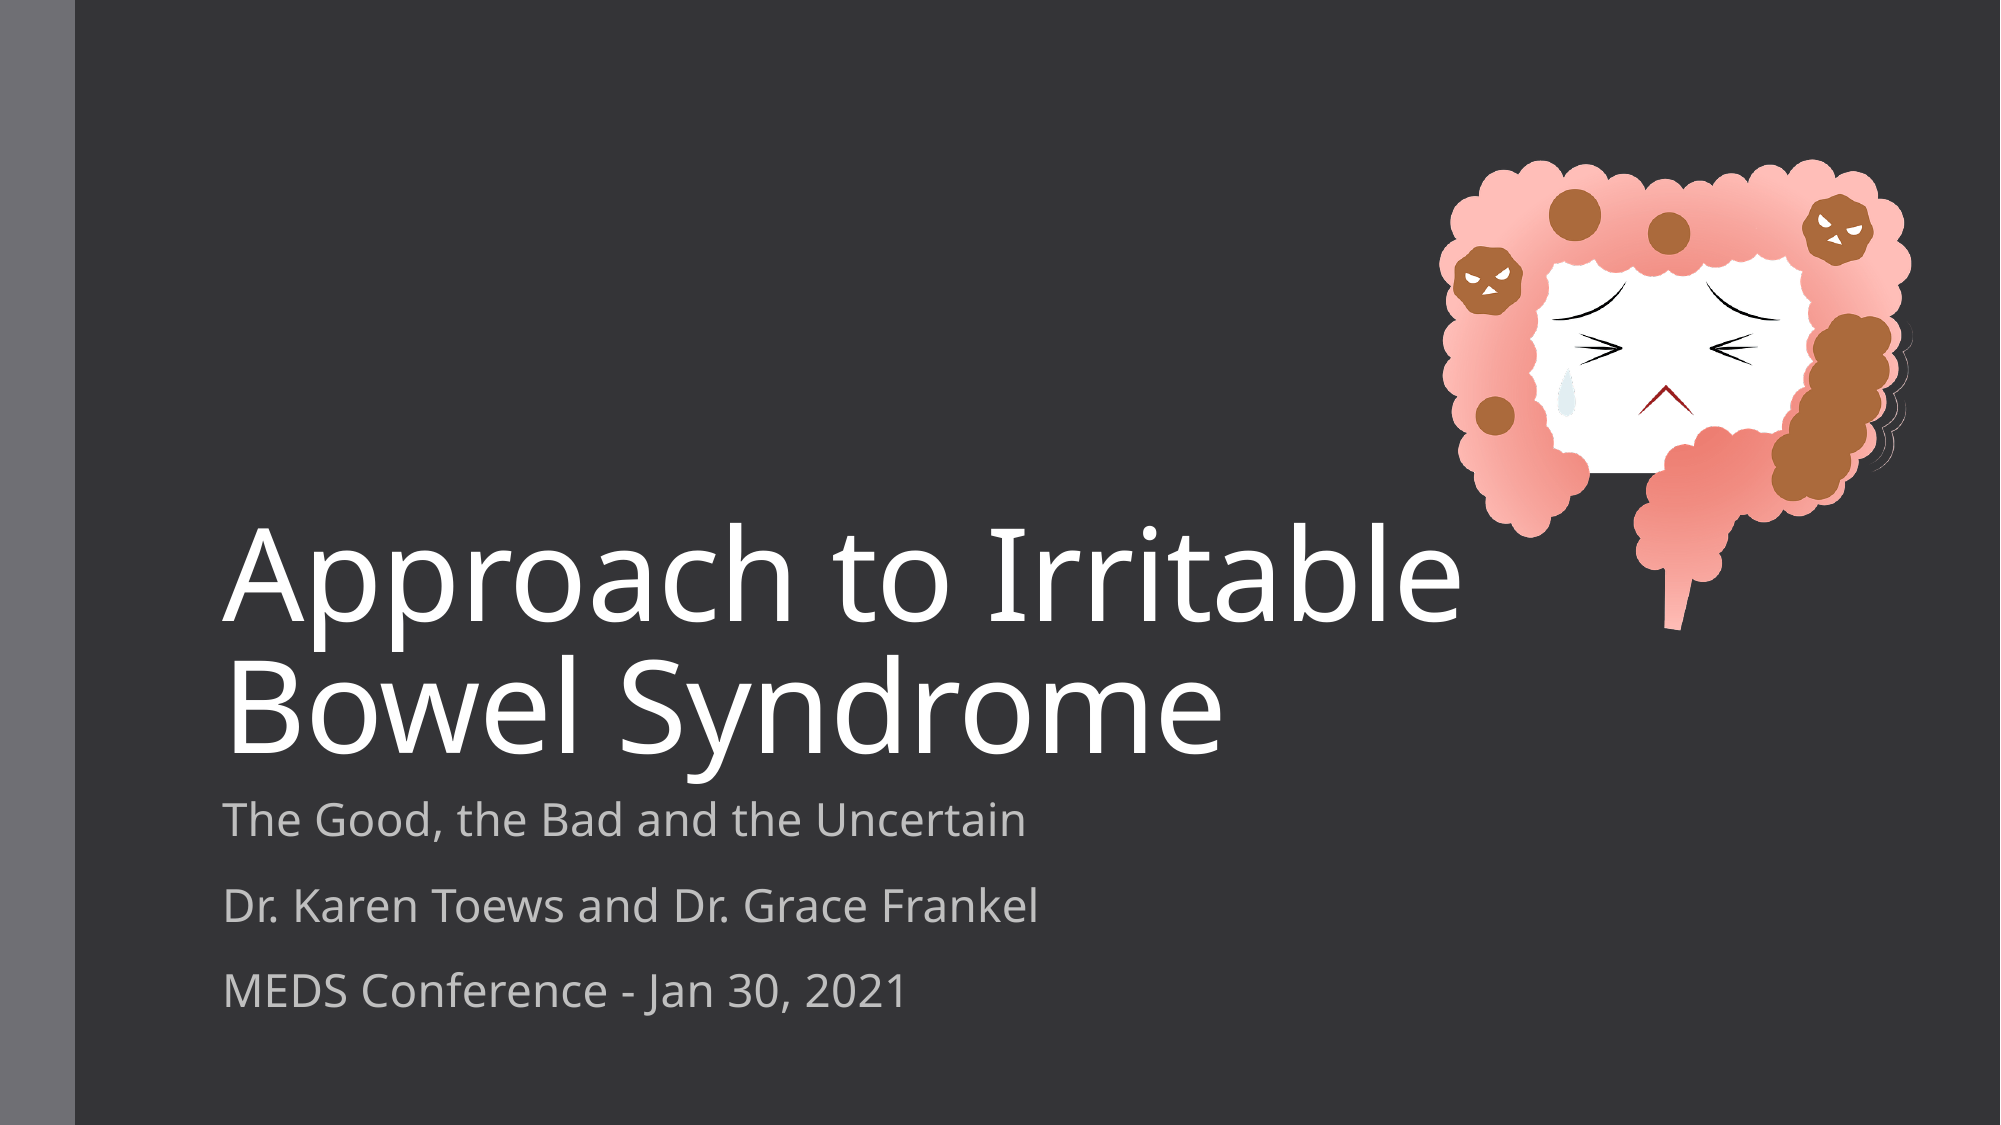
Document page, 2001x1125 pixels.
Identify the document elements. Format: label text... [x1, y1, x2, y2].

picture [1438, 159, 1913, 631]
subtitle The Good, the Bad and the Uncertain Dr. Karen Toews and Dr. Grace Frankel MEDS Conference - Jan 30, 2021 [206, 787, 1752, 1065]
title Approach to Irritable Bowel Syndrome [206, 124, 1752, 787]
